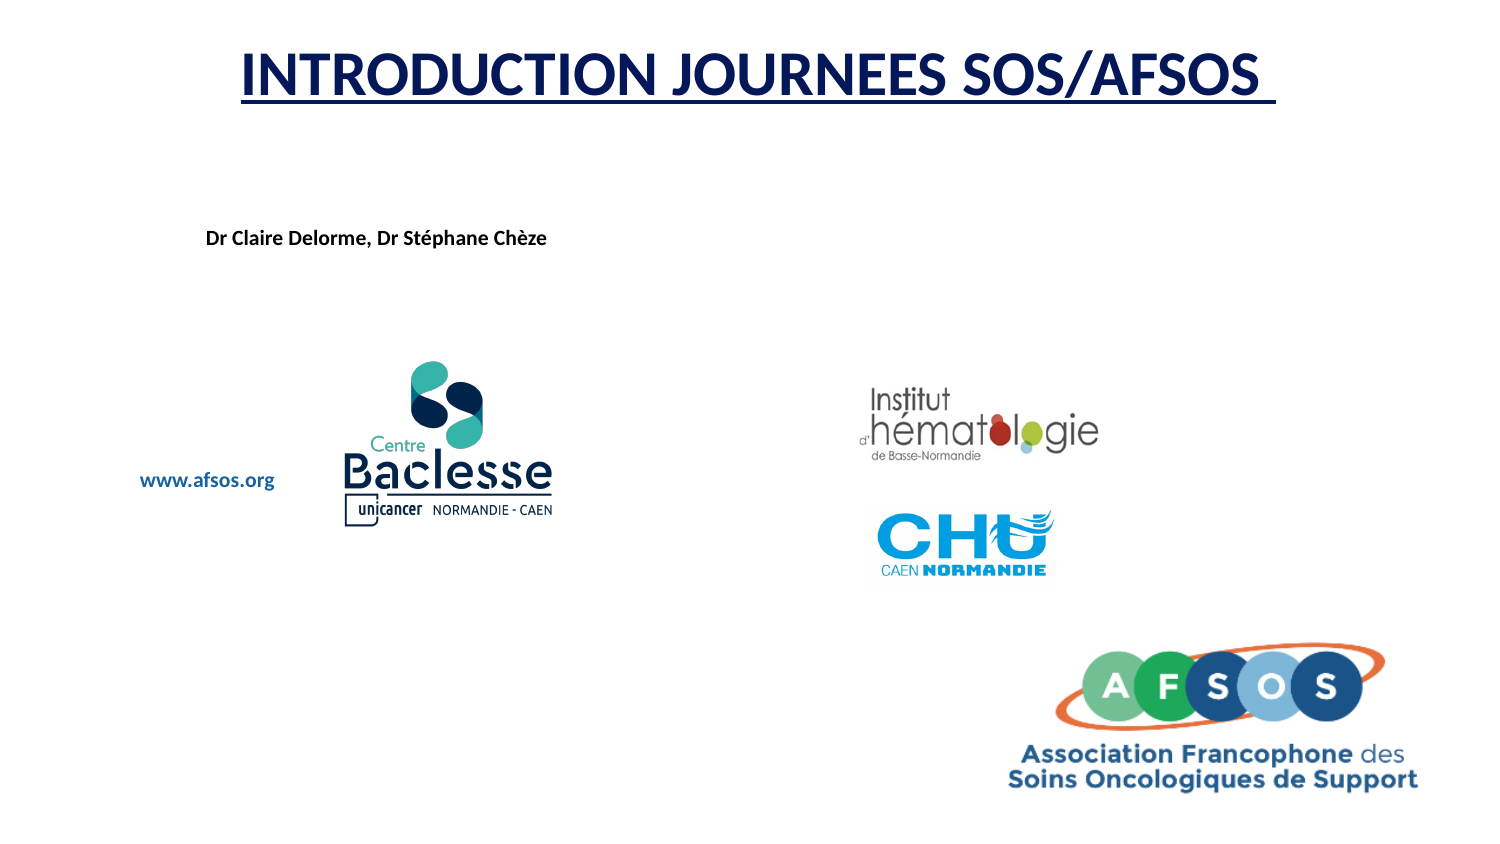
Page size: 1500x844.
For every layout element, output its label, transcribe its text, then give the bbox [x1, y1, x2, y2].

picture [978, 601, 1465, 829]
picture [308, 332, 588, 548]
title INTRODUCTION JOURNEES SOS/AFSOS [204, 23, 1313, 216]
list Dr Claire Delorme, Dr Stéphane Chèze www.afsos.org [124, 216, 1347, 570]
picture [863, 502, 1060, 588]
picture [838, 363, 1119, 486]
